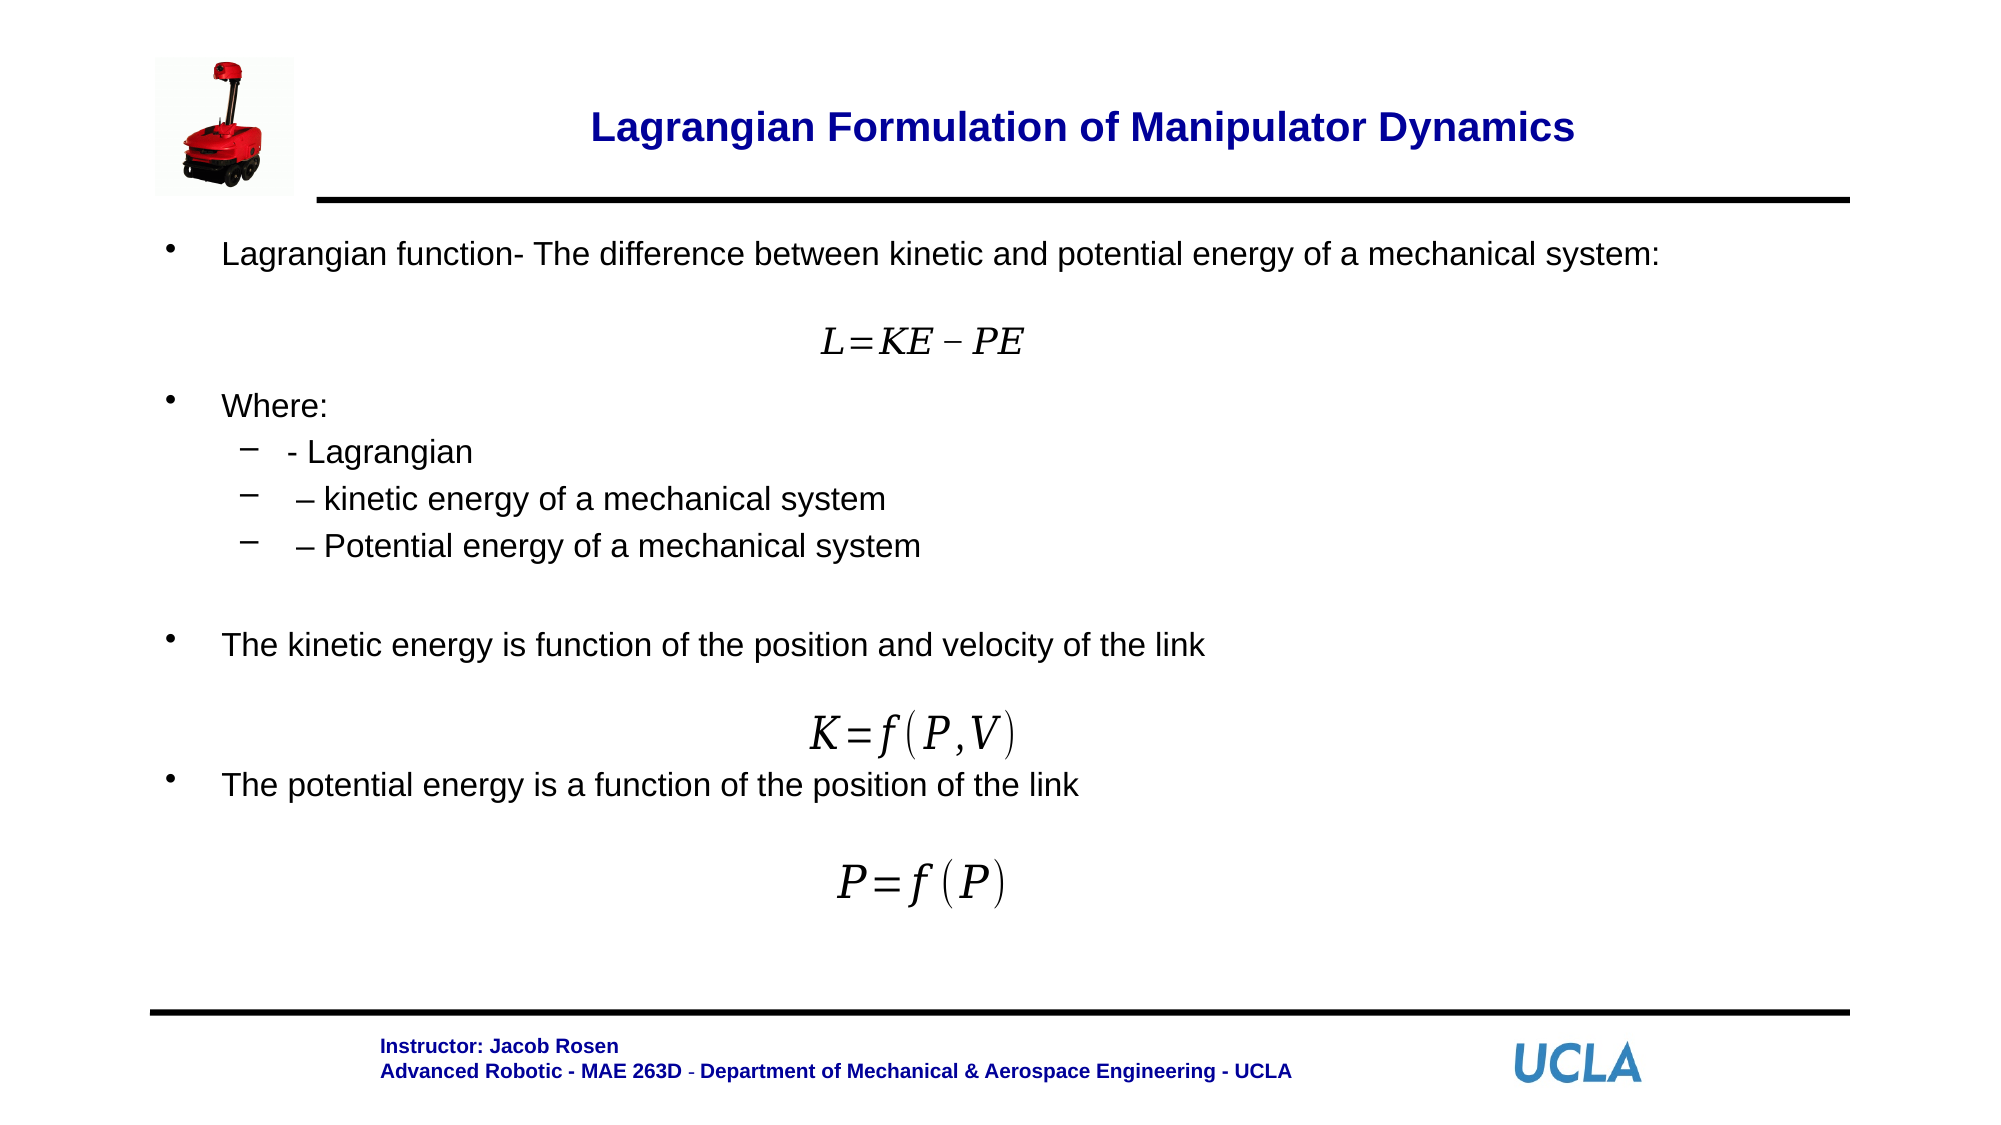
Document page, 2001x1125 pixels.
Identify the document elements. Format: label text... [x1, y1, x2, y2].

picture [155, 57, 294, 196]
text_box Instructor: Jacob Rosen Advanced Robotic - MAE 263D - Department of Mechanical & Aerospace Engineering - UCLA [365, 1024, 1478, 1088]
title Lagrangian Formulation of Manipulator Dynamics [316, 62, 1850, 188]
picture [1491, 1021, 1663, 1103]
